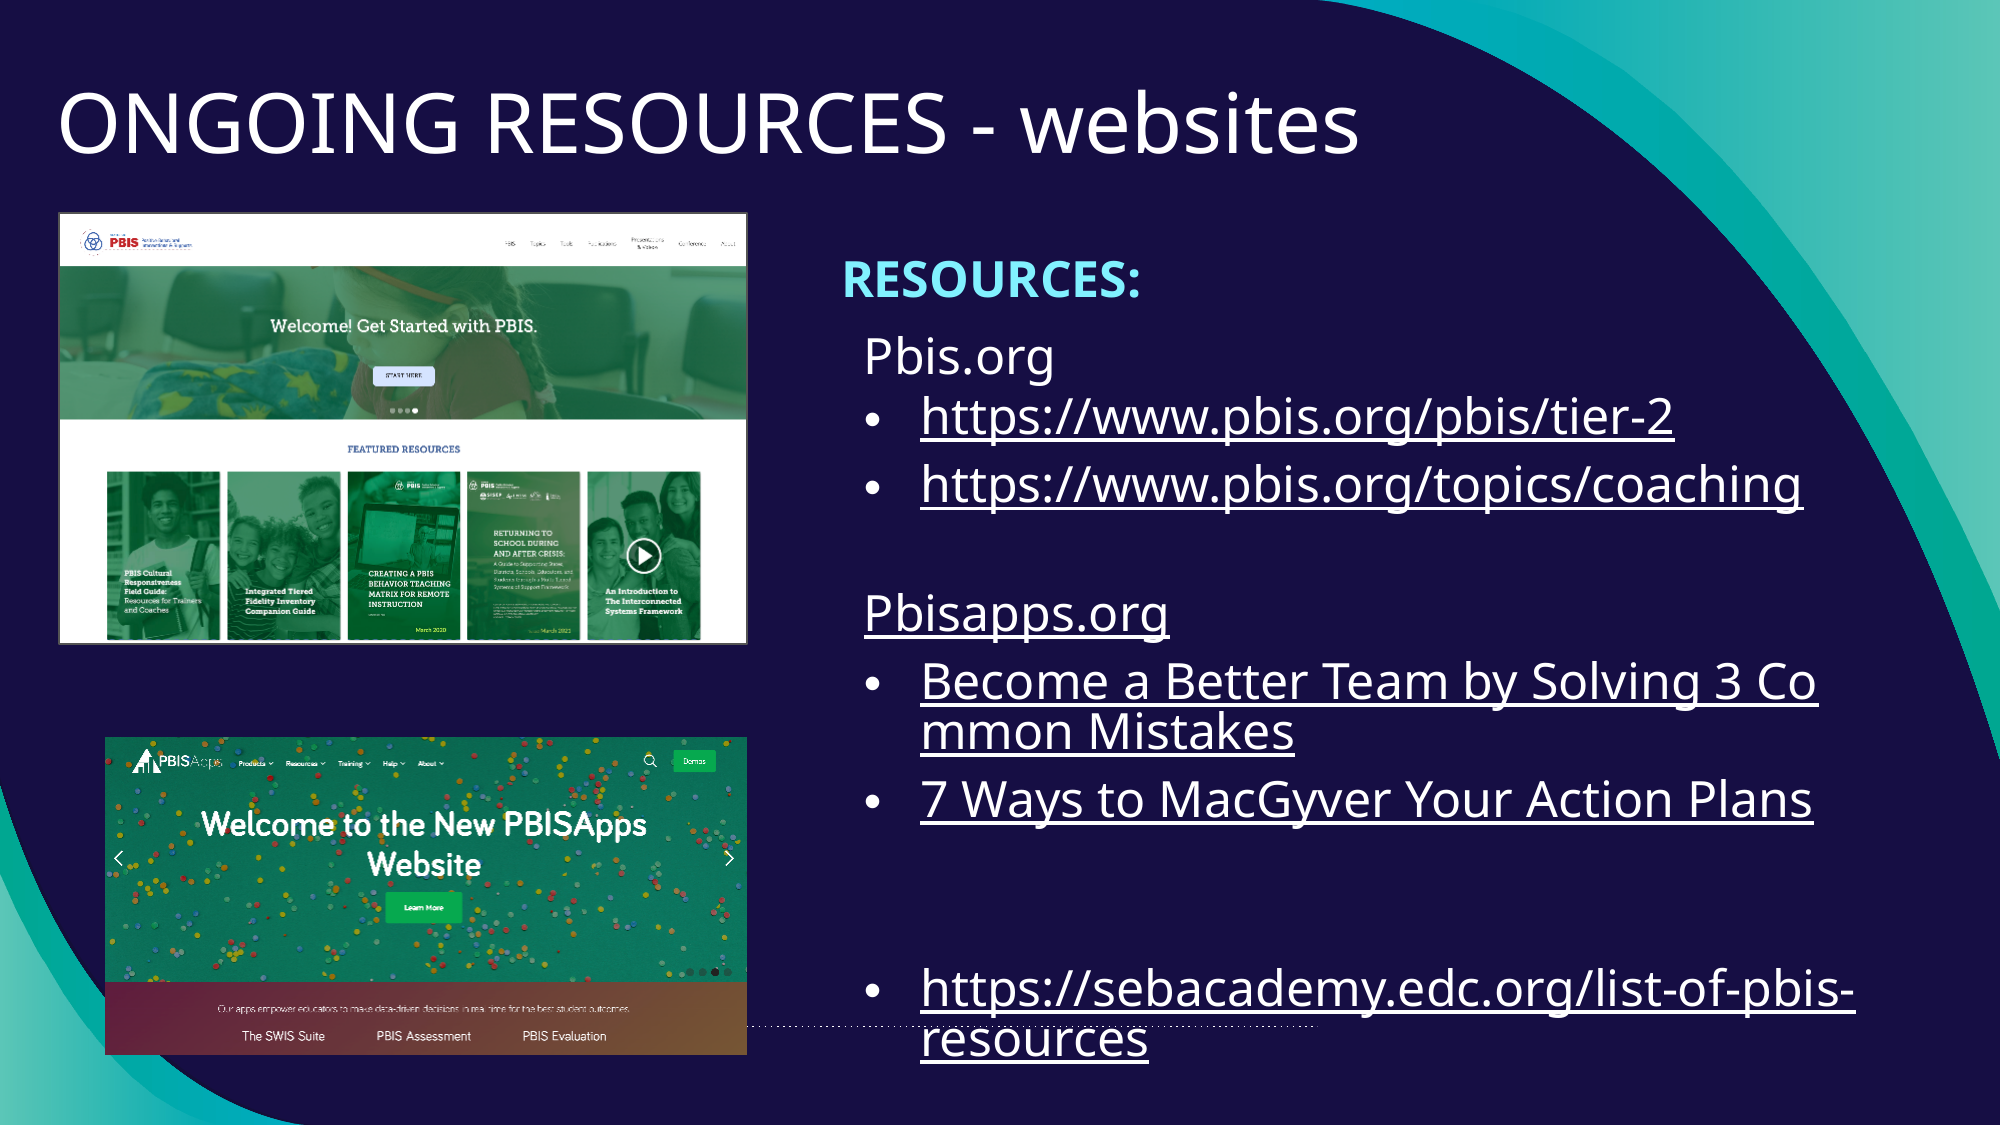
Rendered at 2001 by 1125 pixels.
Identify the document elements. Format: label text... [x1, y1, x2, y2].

text_box RESOURCES: Pbis.org https://www.pbis.org/pbis/tier-2 https://www.pbis.org/topics/coaching Pbisapps.org Become a Better Team by Solving 3 Common Mistakes 7 Ways to MacGyver Your Action Plans https://sebacademy.edc.org/list-of-pbis-resources [821, 432, 1881, 910]
title ONGOING RESOURCES - websites [36, 49, 1903, 189]
picture [104, 736, 747, 1056]
picture [59, 213, 747, 644]
